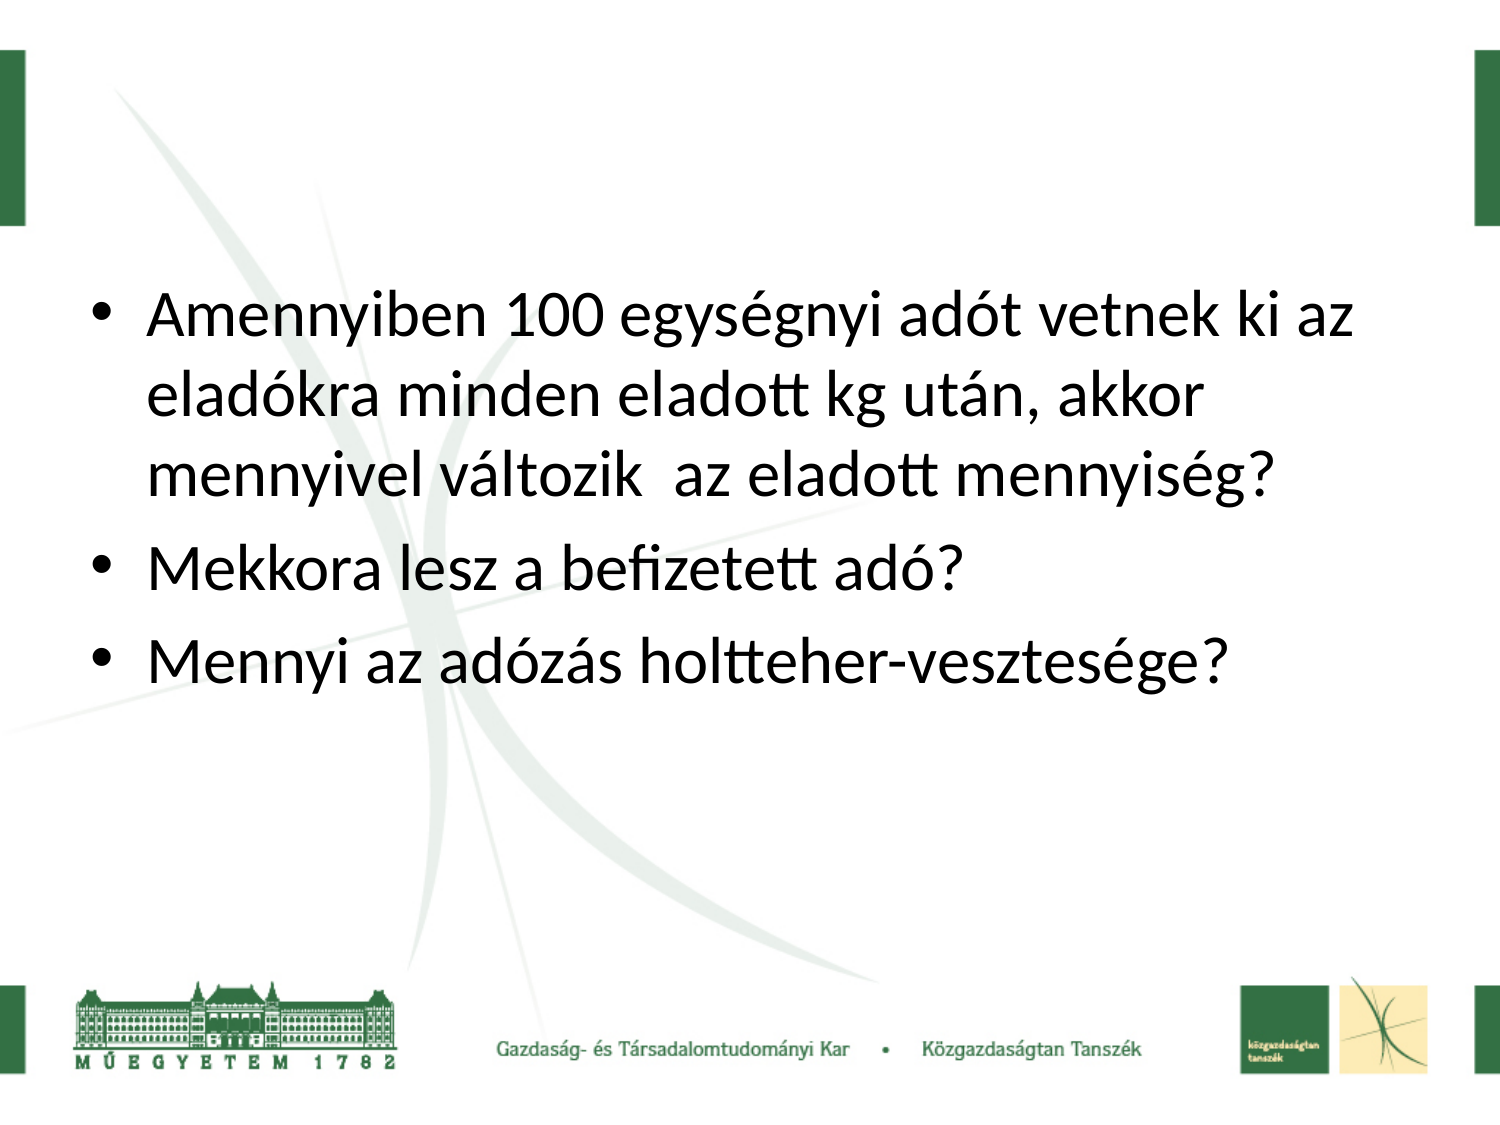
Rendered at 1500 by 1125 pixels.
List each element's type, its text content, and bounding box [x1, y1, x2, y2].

list Amennyiben 100 egységnyi adót vetnek ki az eladókra minden eladott kg után, akkor mennyivel változik az eladott mennyiség? Mekkora lesz a befizetett adó? Mennyi az adózás holtteher-vesztesége? [74, 262, 1426, 1006]
picture [0, 0, 1500, 1125]
